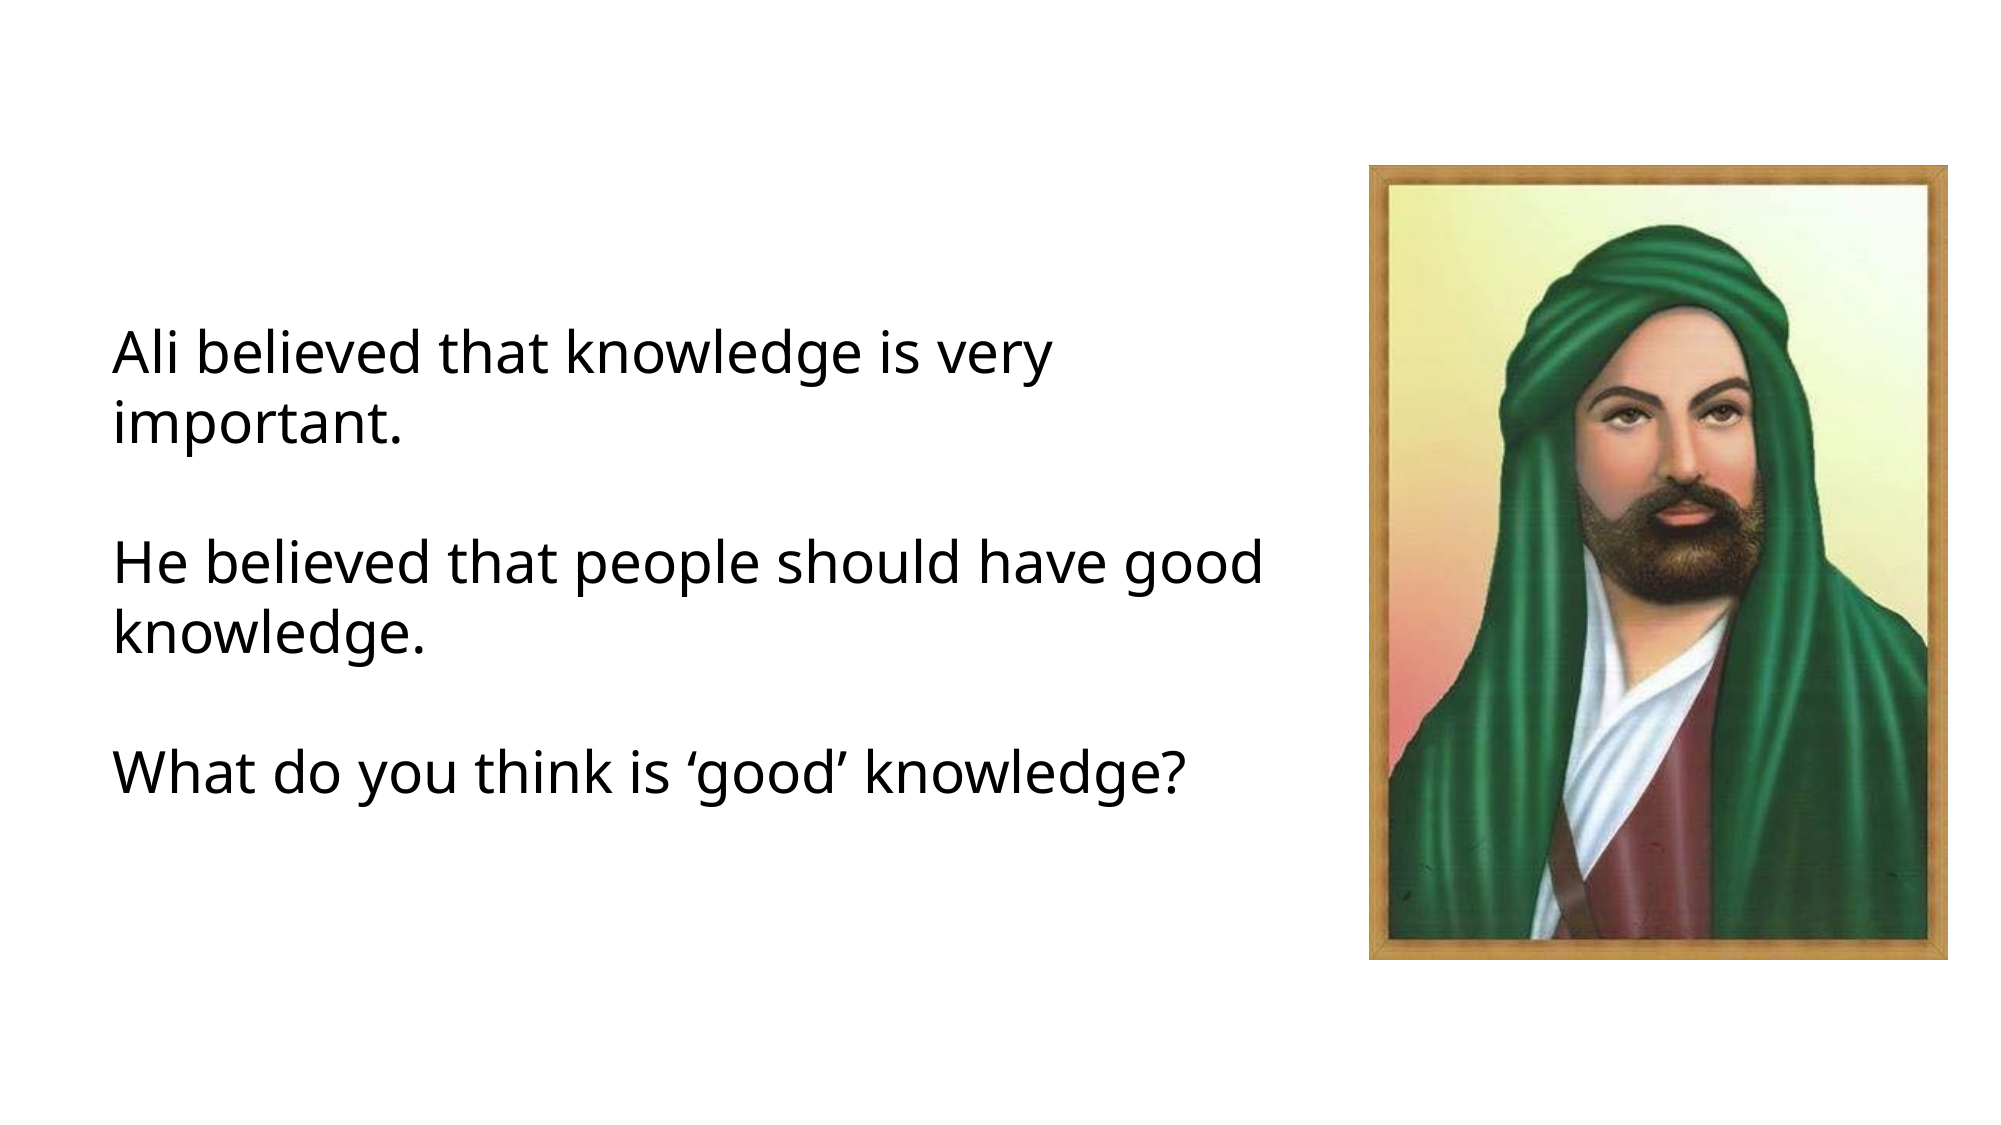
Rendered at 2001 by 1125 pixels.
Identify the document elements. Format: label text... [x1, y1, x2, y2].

text_box Ali believed that knowledge is very important. He believed that people should have good knowledge. What do you think is ‘good’ knowledge? [98, 307, 1285, 813]
table_header [94, 47, 1201, 882]
picture [1368, 165, 1948, 960]
